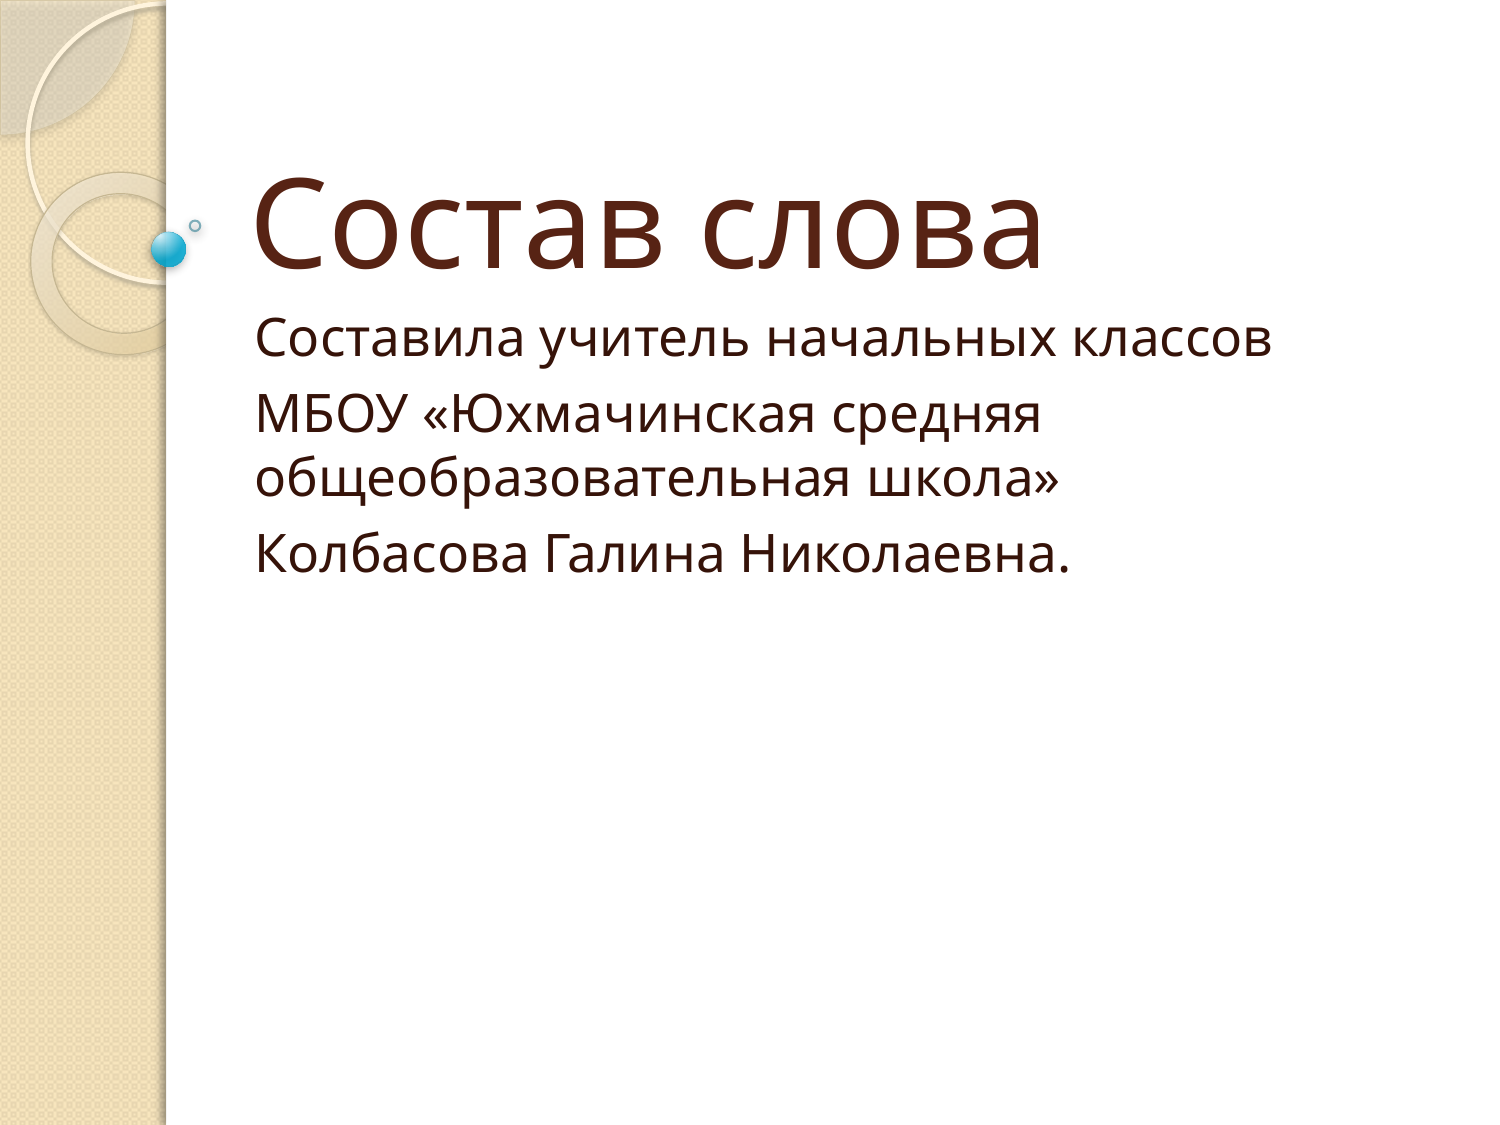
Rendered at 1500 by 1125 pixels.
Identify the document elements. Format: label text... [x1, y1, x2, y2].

subtitle Составила учитель начальных классов МБОУ «Юхмачинская средняя общеобразовательная школа» Колбасова Галина Николаевна. [234, 303, 1450, 591]
title Состав слова [234, 59, 1450, 301]
